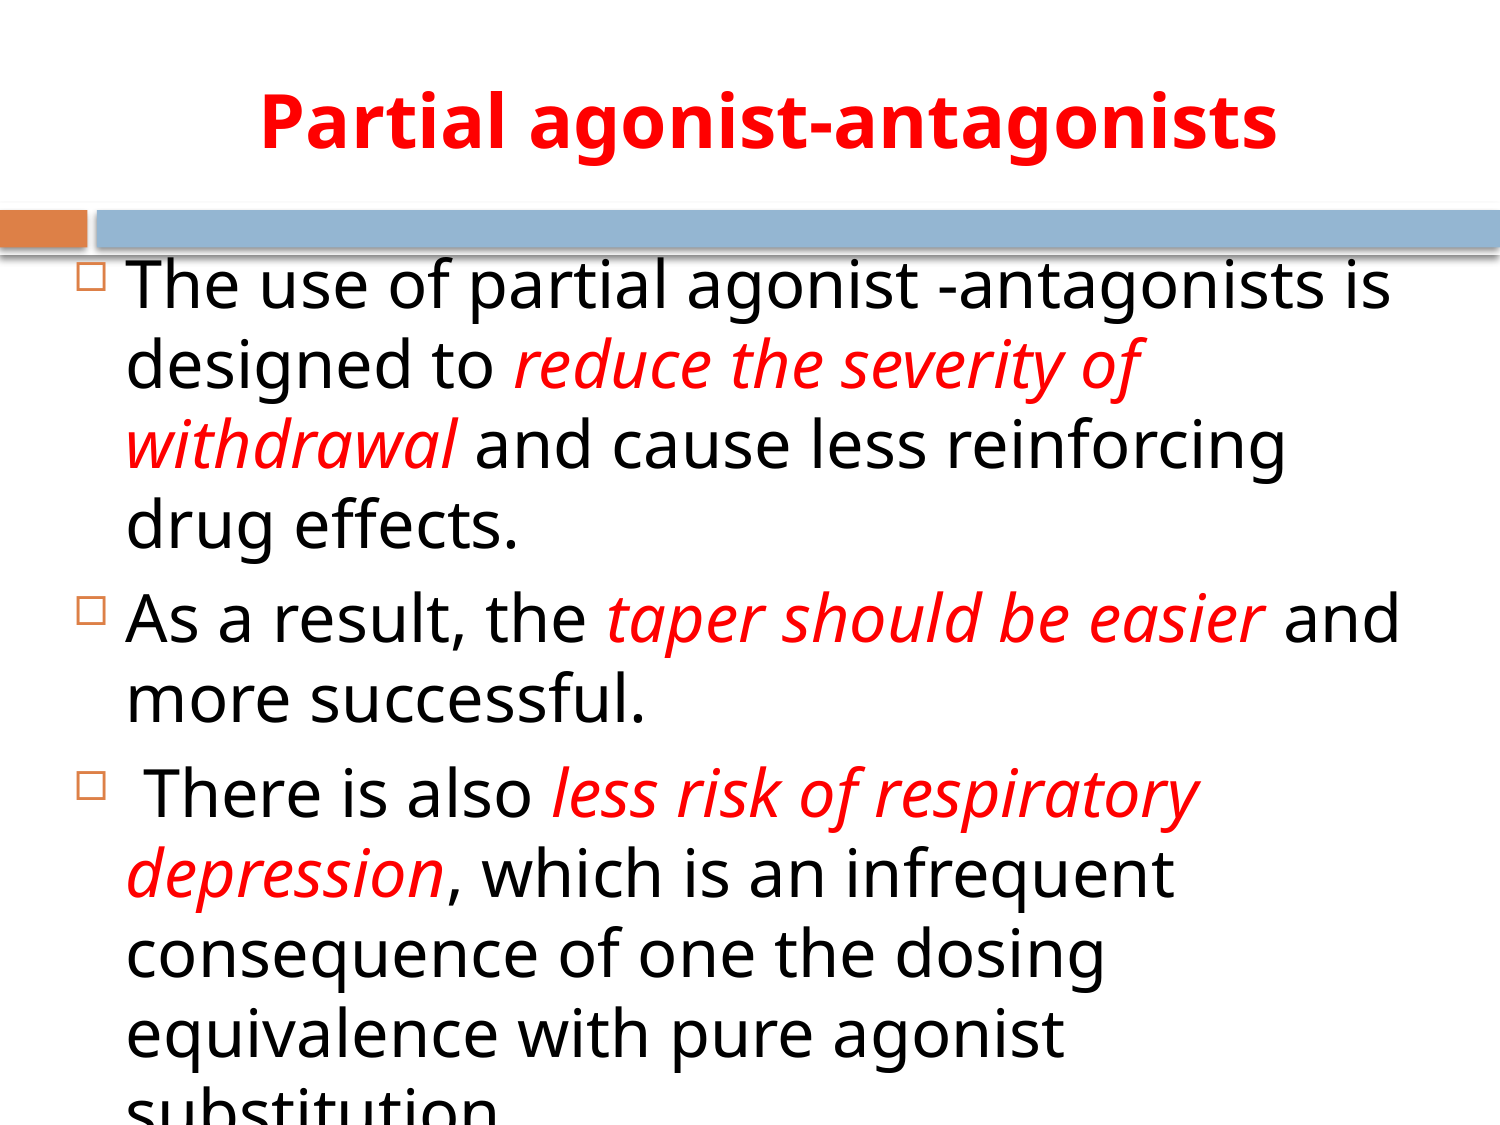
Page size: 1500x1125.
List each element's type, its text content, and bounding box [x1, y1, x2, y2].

list The use of partial agonist -antagonists is designed to reduce the severity of withdrawal and cause less reinforcing drug effects. As a result, the taper should be easier and more successful. There is also less risk of respiratory depression, which is an infrequent consequence of one the dosing equivalence with pure agonist substitution. 4 mg of sublingual tablet=40 mg methadone [58, 234, 1454, 1090]
title Partial agonist-antagonists [100, 37, 1438, 200]
